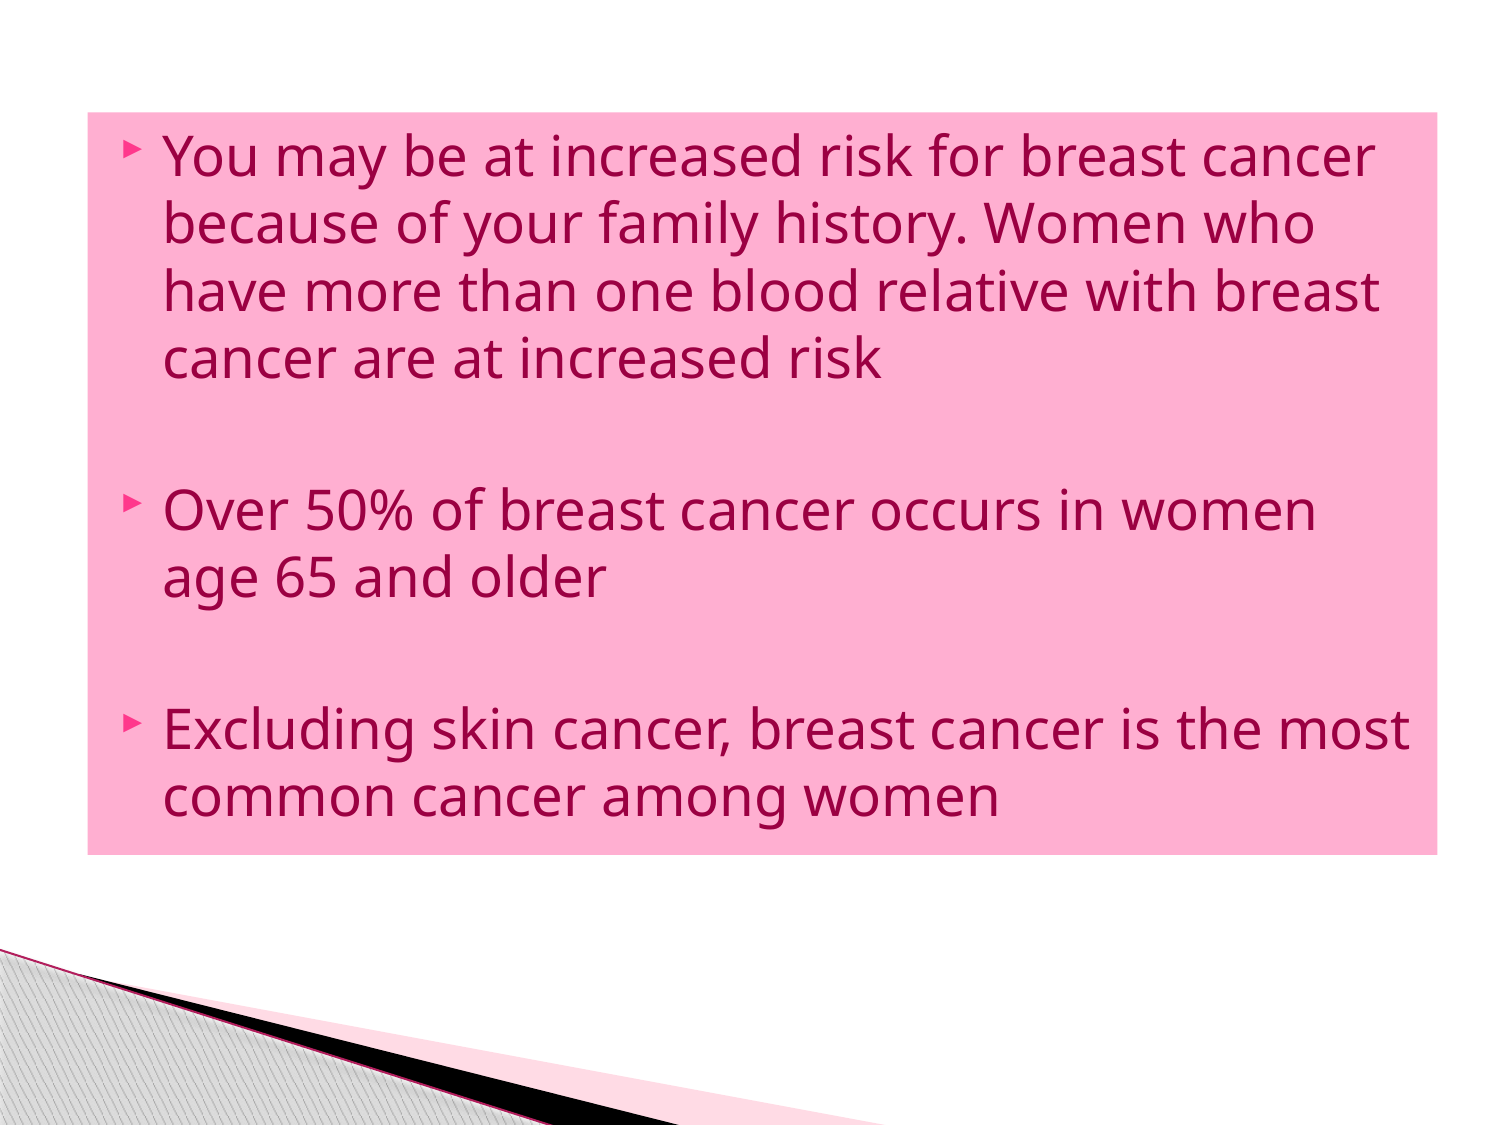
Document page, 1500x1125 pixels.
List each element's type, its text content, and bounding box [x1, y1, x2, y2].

list You may be at increased risk for breast cancer because of your family history. Women who have more than one blood relative with breast cancer are at increased risk Over 50% of breast cancer occurs in women age 65 and older Excluding skin cancer, breast cancer is the most common cancer among women [87, 112, 1438, 855]
